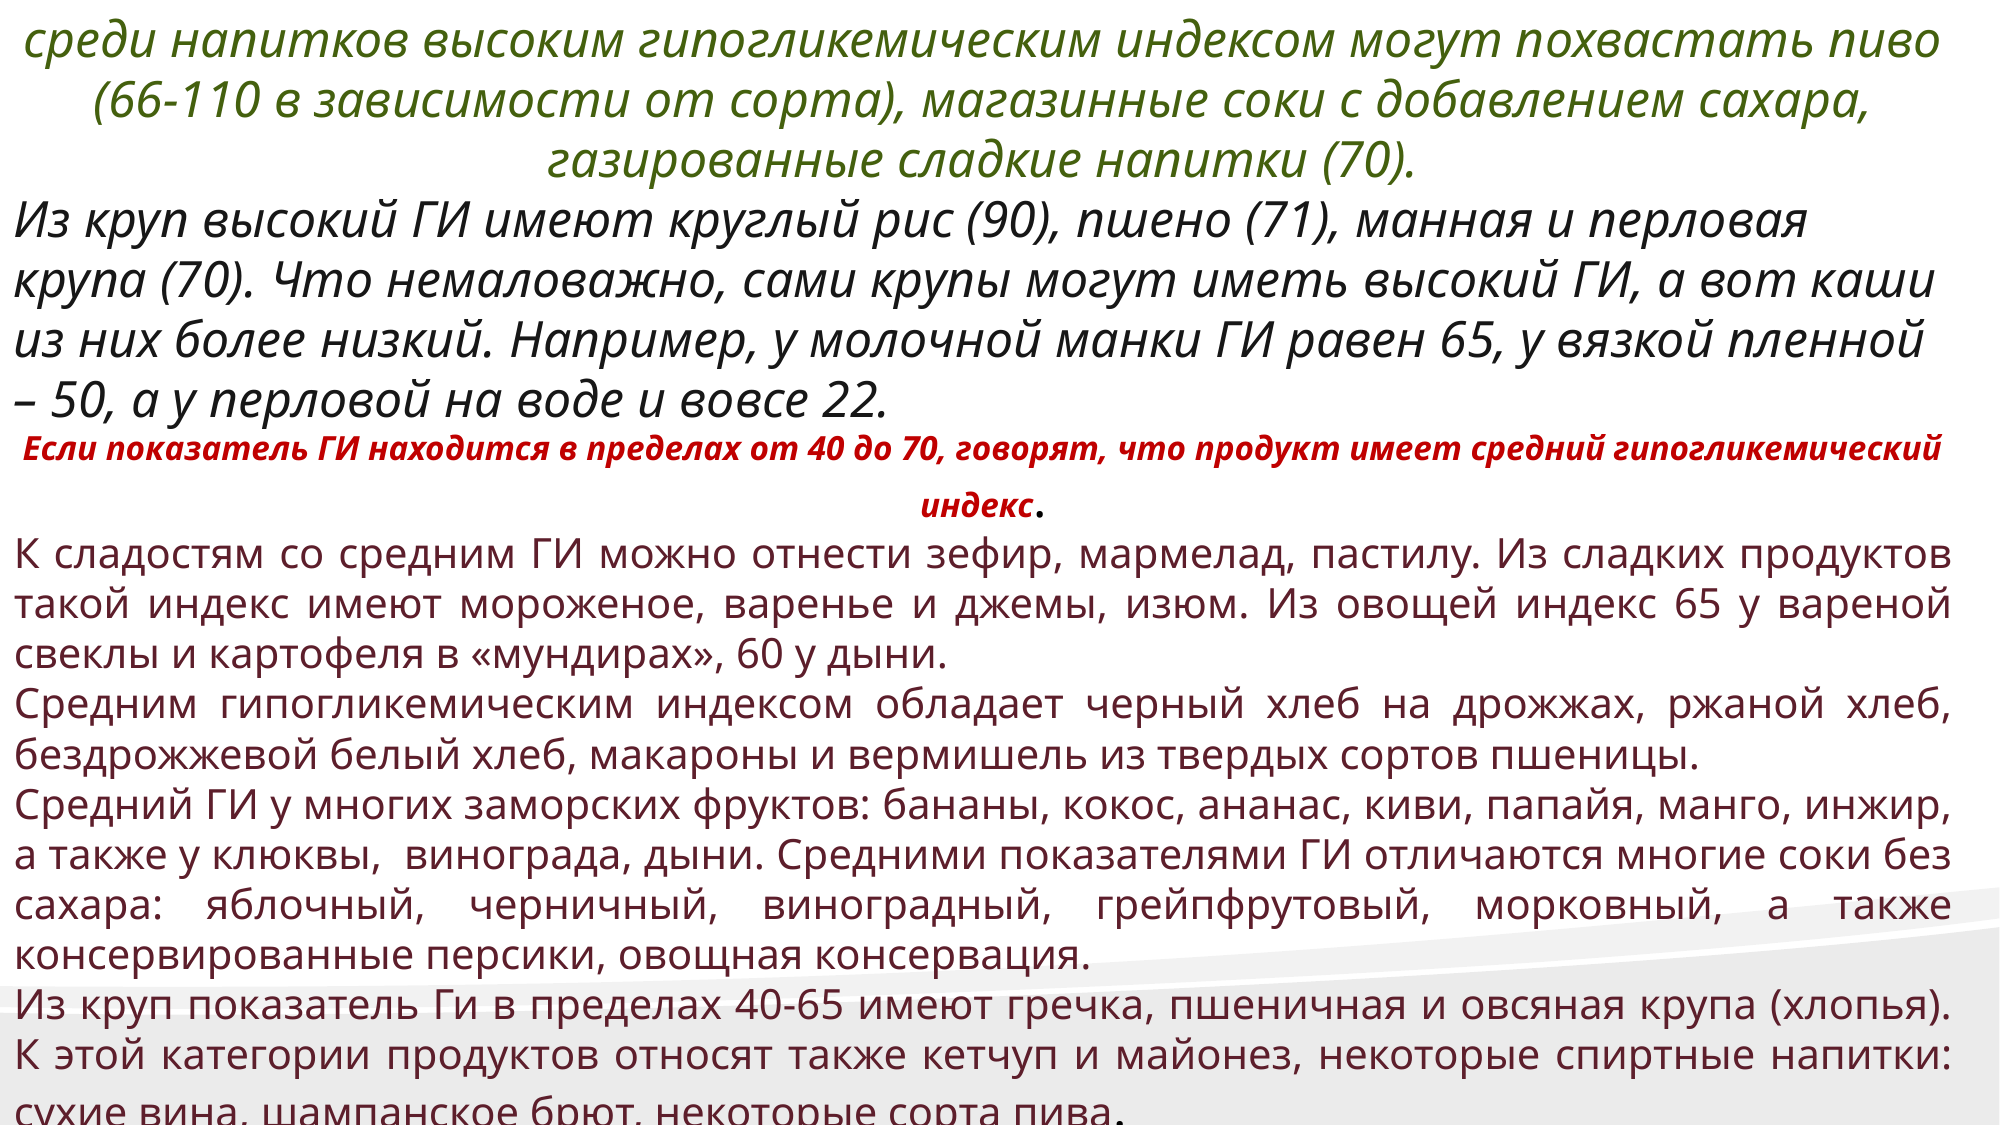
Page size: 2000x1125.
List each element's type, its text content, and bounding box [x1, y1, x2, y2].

text_box среди напитков высоким гипогликемическим индексом могут похвастать пиво (66-110 в зависимости от сорта), магазинные соки с добавлением сахара, газированные сладкие напитки (70). Из круп высокий ГИ имеют круглый рис (90), пшено (71), манная и перловая крупа (70). Что немаловажно, сами крупы могут иметь высокий ГИ, а вот каши из них более низкий. Например, у молочной манки ГИ равен 65, у вязкой пленной – 50, а у перловой на воде и вовсе 22. Если показатель ГИ находится в пределах от 40 до 70, говорят, что продукт имеет средний гипогликемический индекс. К сладостям со средним ГИ можно отнести зефир, мармелад, пастилу. Из сладких продуктов такой индекс имеют мороженое, варенье и джемы, изюм. Из овощей индекс 65 у вареной свеклы и картофеля в «мундирах», 60 у дыни. Средним гипогликемическим индексом обладает черный хлеб на дрожжах, ржаной хлеб, бездрожжевой белый хлеб, макароны и вермишель из твердых сортов пшеницы. Средний ГИ у многих заморских фруктов: бананы, кокос, ананас, киви, папайя, манго, инжир, а также у клюквы, винограда, дыни. Средними показателями ГИ отличаются многие соки без сахара: яблочный, черничный, виноградный, грейпфрутовый, морковный, а также консервированные персики, овощная консервация. Из круп показатель Ги в пределах 40-65 имеют гречка, пшеничная и овсяная крупа (хлопья). К этой категории продуктов относят также кетчуп и майонез, некоторые спиртные напитки: сухие вина, шампанское брют, некоторые сорта пива. [0, 0, 1968, 1125]
